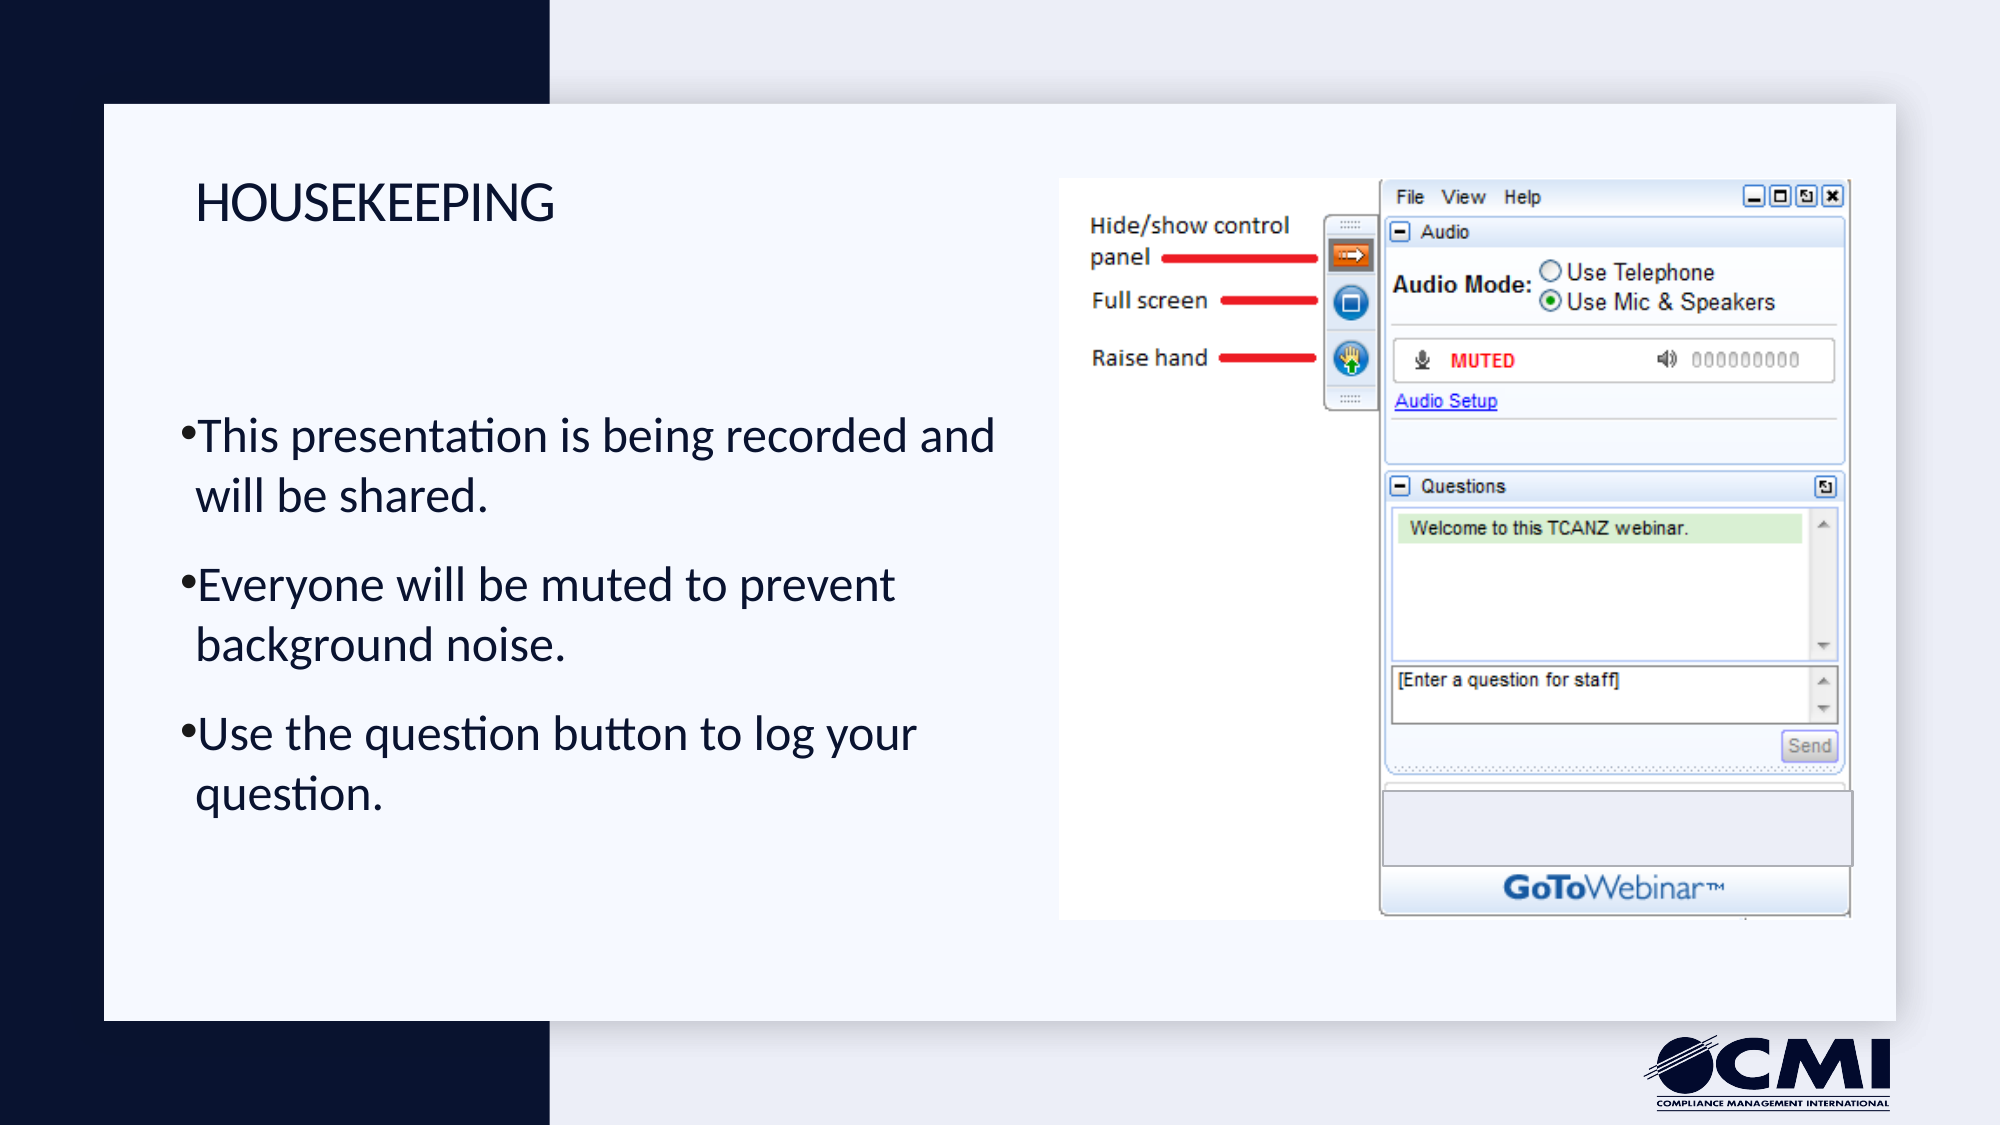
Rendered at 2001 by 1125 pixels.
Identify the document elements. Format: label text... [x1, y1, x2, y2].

picture [1637, 1021, 1896, 1125]
list This presentation is being recorded and will be shared. Everyone will be muted to prevent background noise. Use the question button to log your question. [180, 302, 1000, 920]
picture [1058, 178, 1853, 921]
title Housekeeping [180, 154, 1830, 251]
